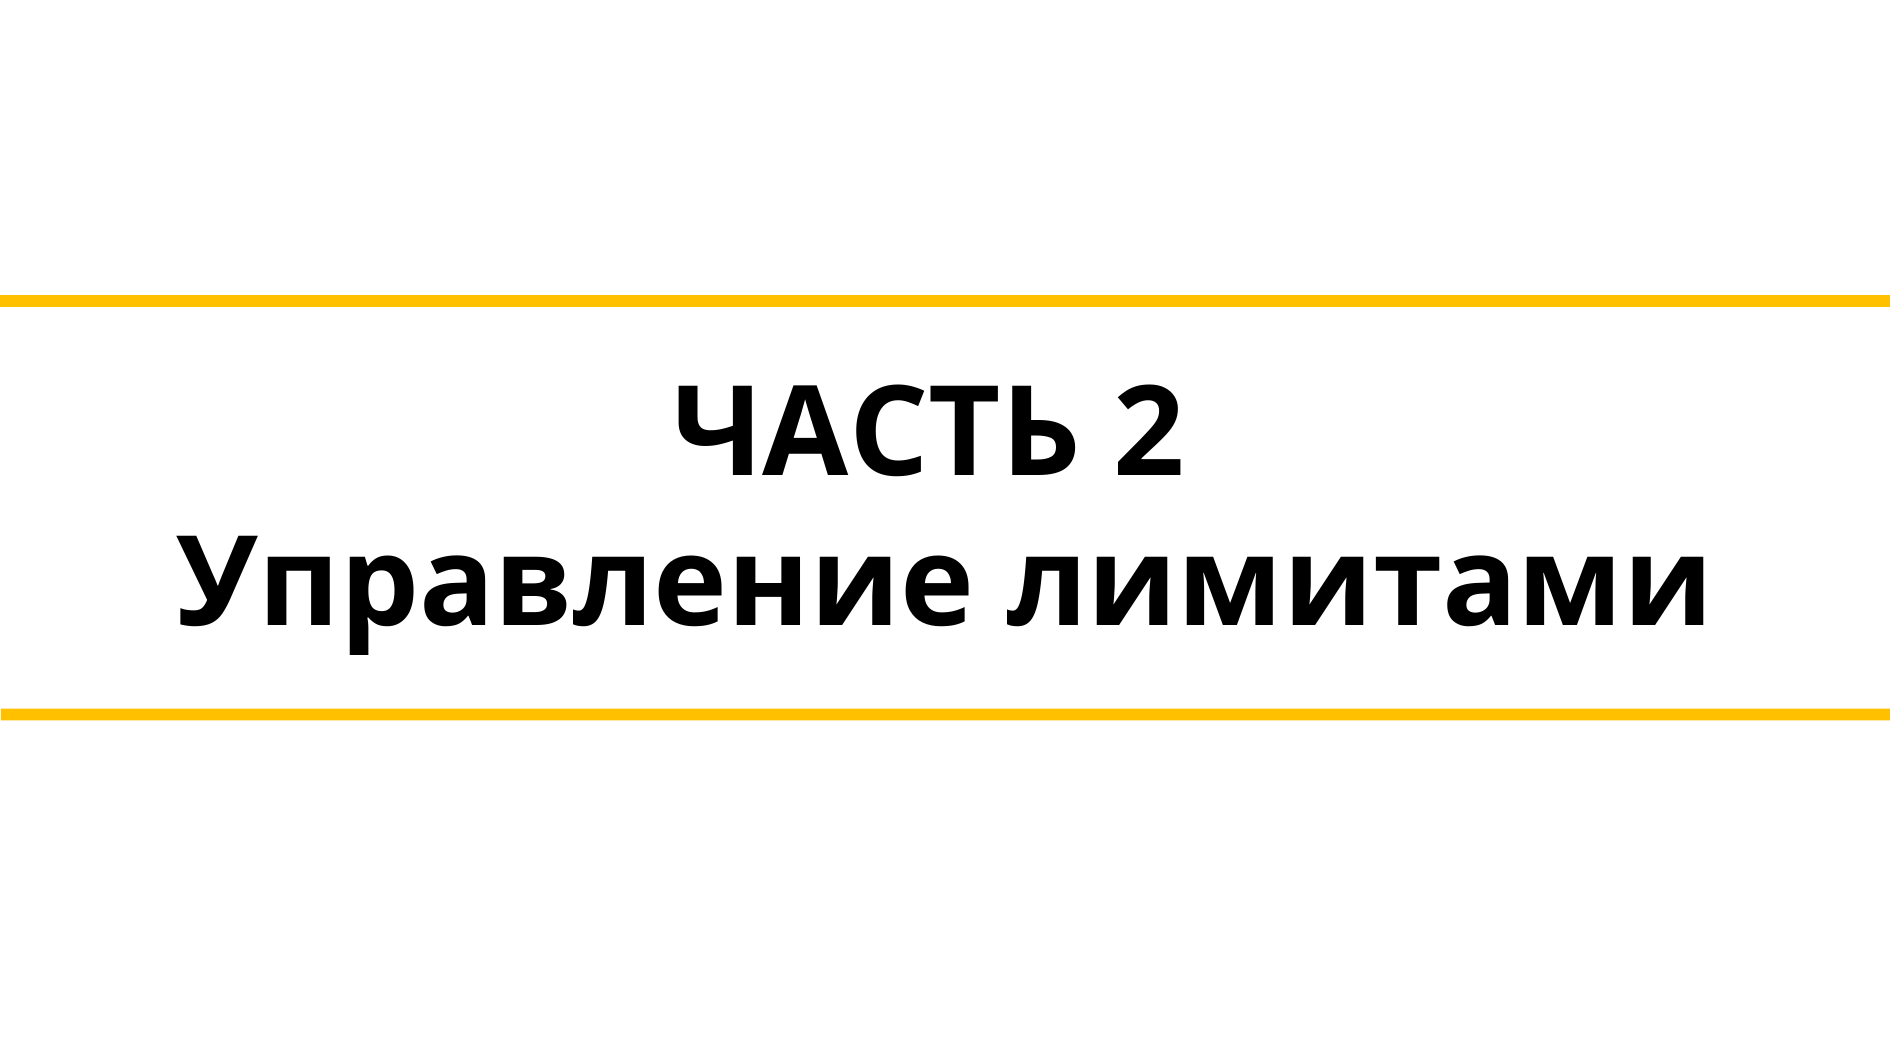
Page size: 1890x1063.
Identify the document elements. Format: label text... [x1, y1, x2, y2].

text_box [0, 708, 1890, 721]
text_box [0, 294, 1890, 308]
text_box ЧАСТЬ 2 Управление лимитами [160, 343, 1729, 658]
text_box [0, 308, 1890, 708]
